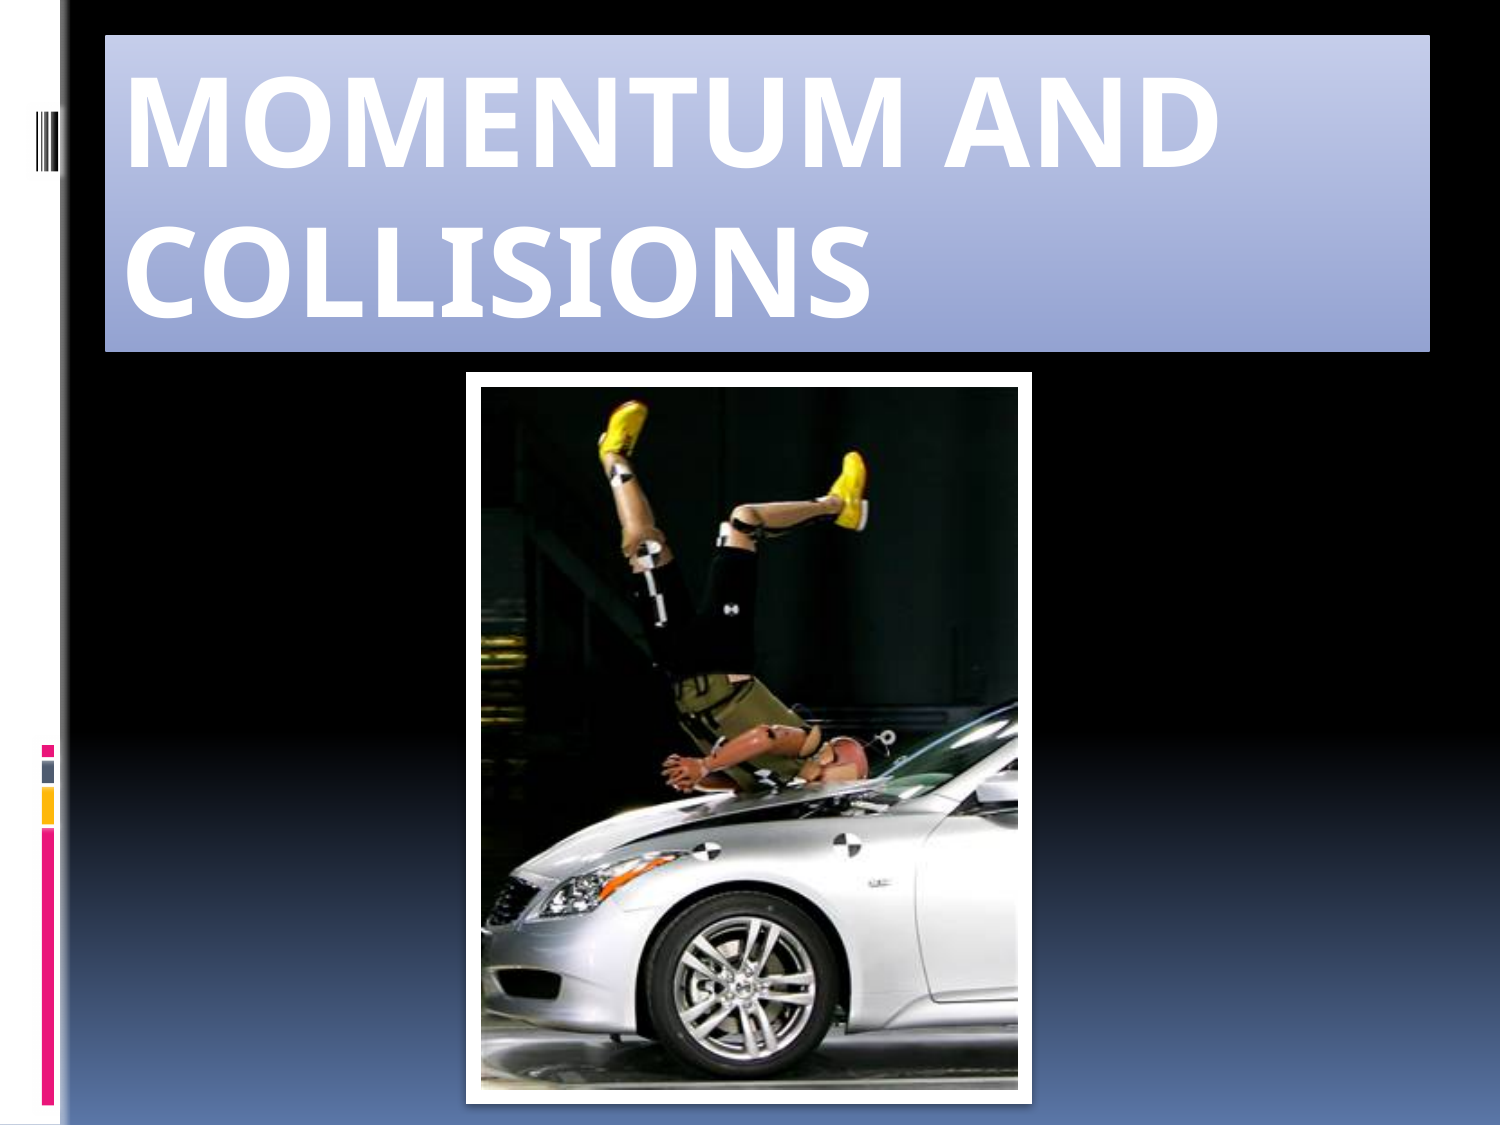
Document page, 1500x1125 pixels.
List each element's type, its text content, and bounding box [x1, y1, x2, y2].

title Momentum and Collisions [105, 35, 1430, 352]
picture [479, 386, 1019, 1091]
